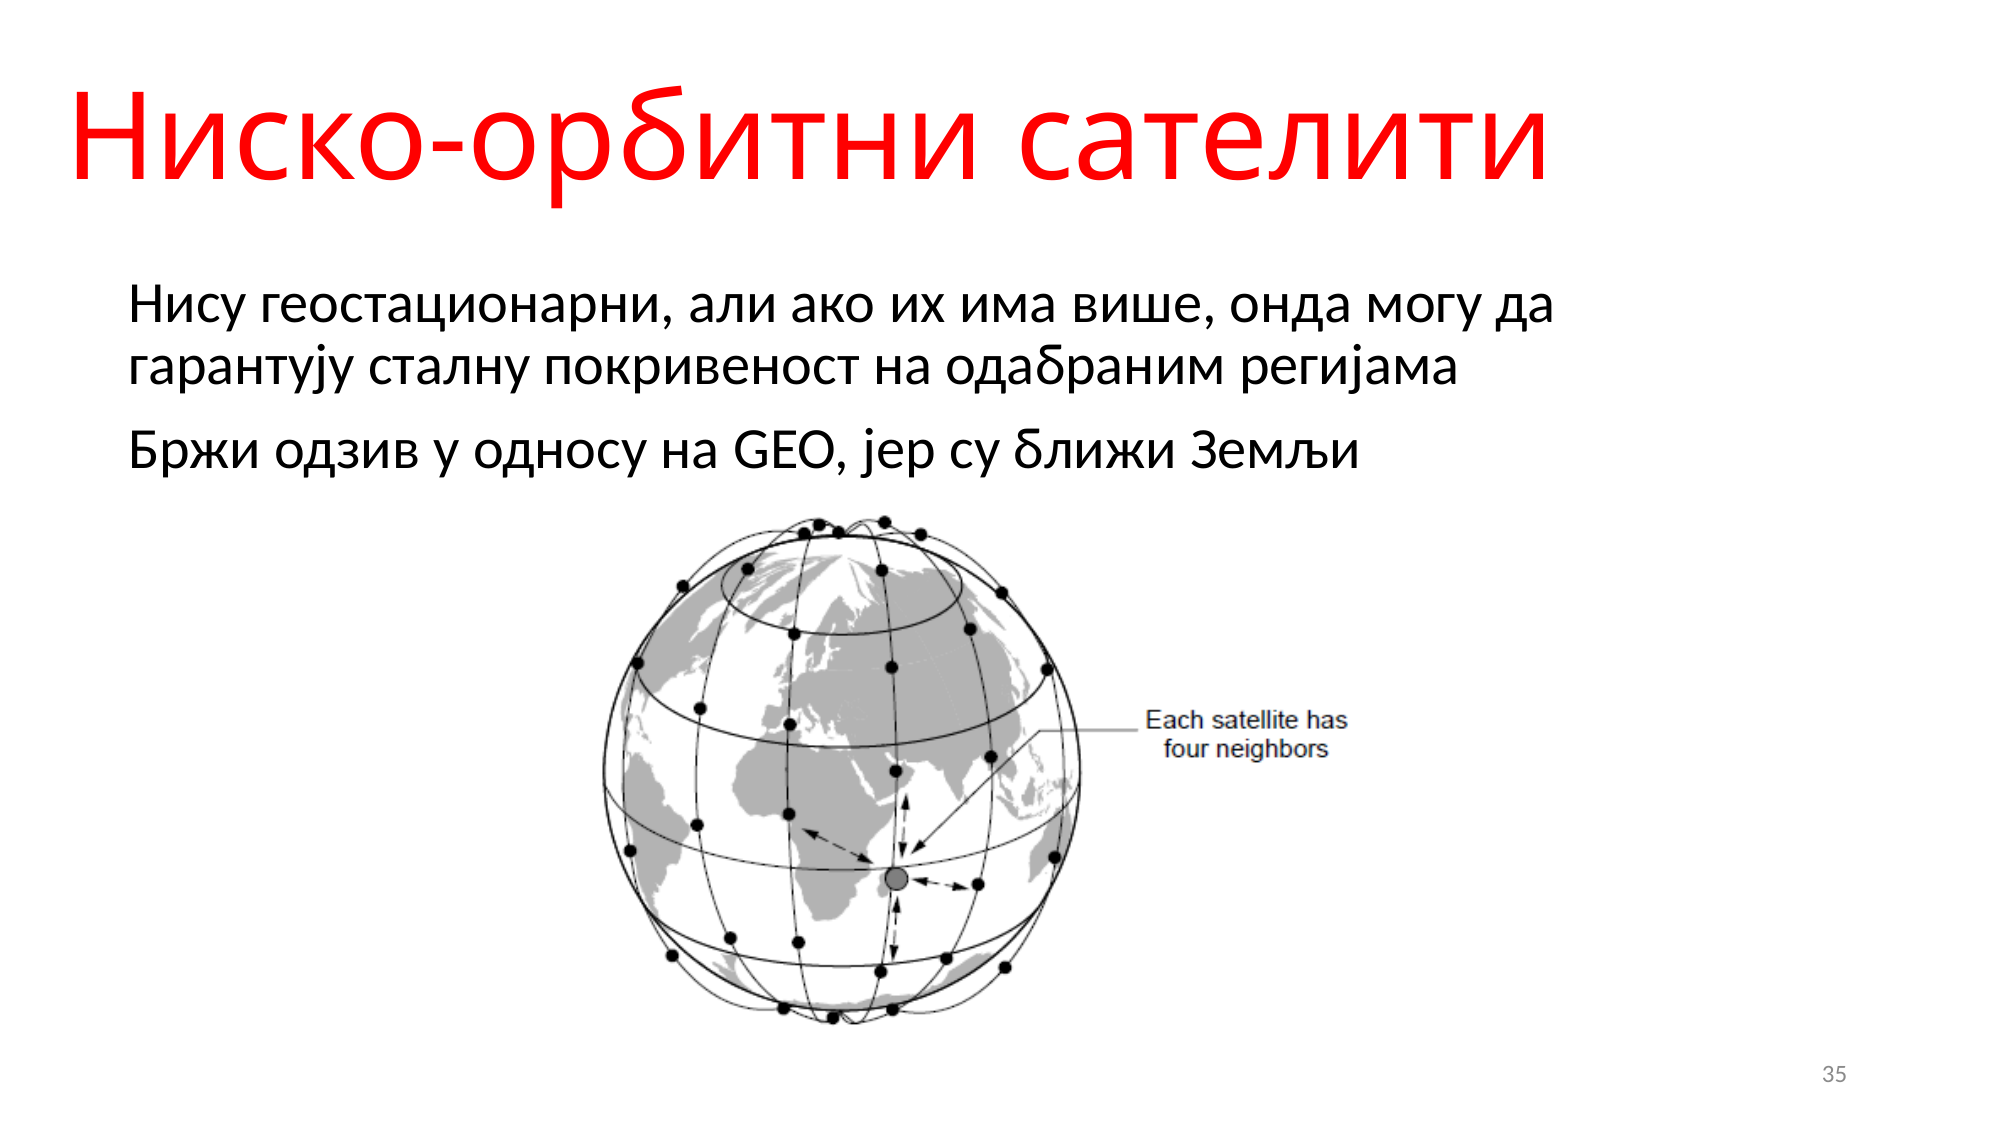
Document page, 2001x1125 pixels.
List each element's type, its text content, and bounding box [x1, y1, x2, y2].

title Ниско-орбитни сателити [50, 45, 1950, 234]
slide_number 35 [1412, 1042, 1863, 1103]
list Нису геостационарни, али ако их има више, онда могу да гарантују сталну покривеност на одабраним регијама Бржи одзив у односу на GEO, јер су ближи Земљи [113, 264, 1678, 1019]
picture [537, 494, 1380, 1050]
